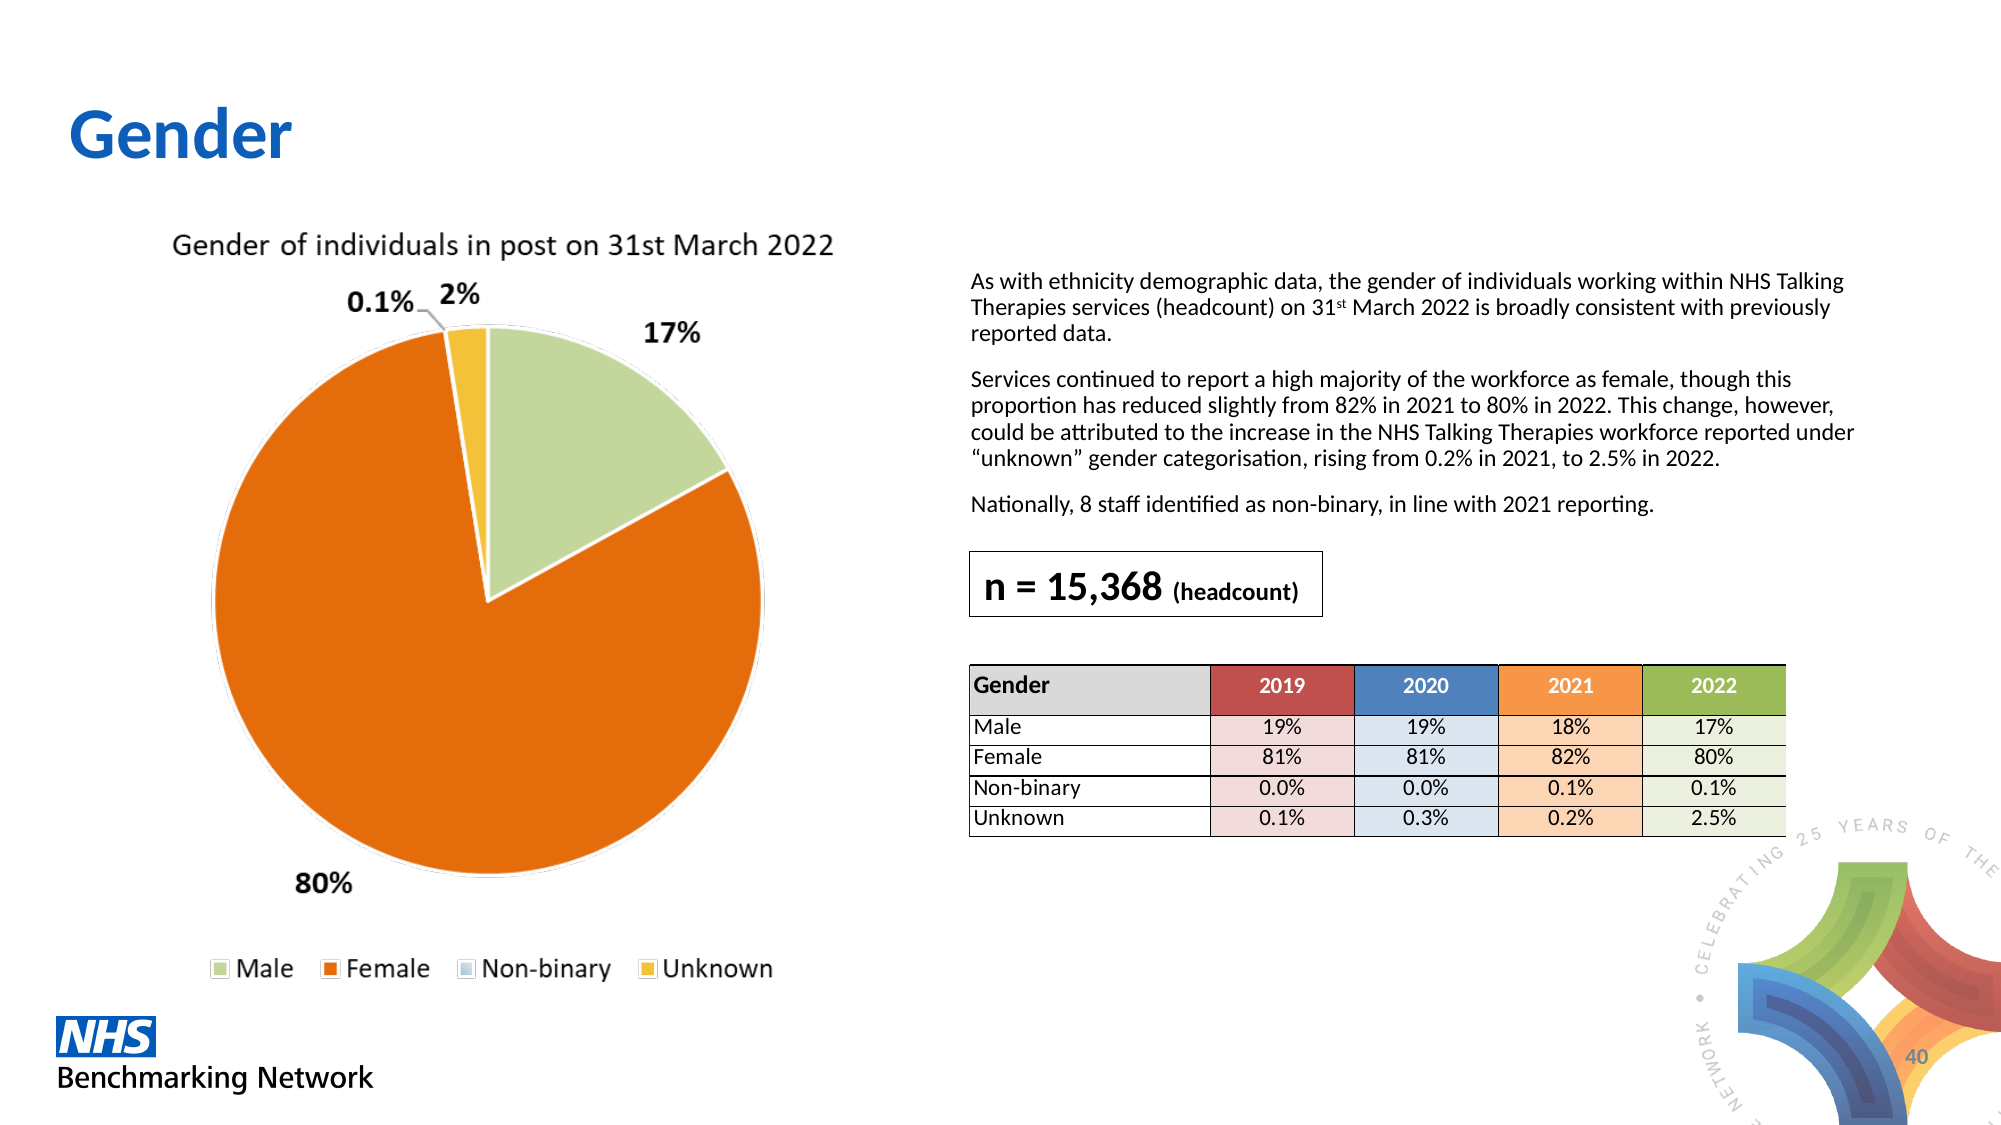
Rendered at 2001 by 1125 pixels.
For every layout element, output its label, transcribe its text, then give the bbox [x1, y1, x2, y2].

slide_number 40 [1589, 818, 2001, 1125]
picture [56, 1016, 374, 1095]
title Gender [54, 63, 1946, 208]
picture [0, 196, 1788, 1007]
text_box n = 15,368 (headcount) [1142, 551, 1323, 617]
list As with ethnicity demographic data, the gender of individuals working within NHS Talking Therapies services (headcount) on 31st March 2022 is broadly consistent with previously reported data. Services continued to report a high majority of the workforce as female, though this proportion has reduced slightly from 82% in 2021 to 80% in 2022. This change, however, could be attributed to the increase in the NHS Talking Therapies workforce reported under “unknown” gender categorisation, rising from 0.2% in 2021, to 2.5% in 2022. Nationally, 8 staff identified as non-binary, in line with 2021 reporting. [1142, 260, 1875, 548]
